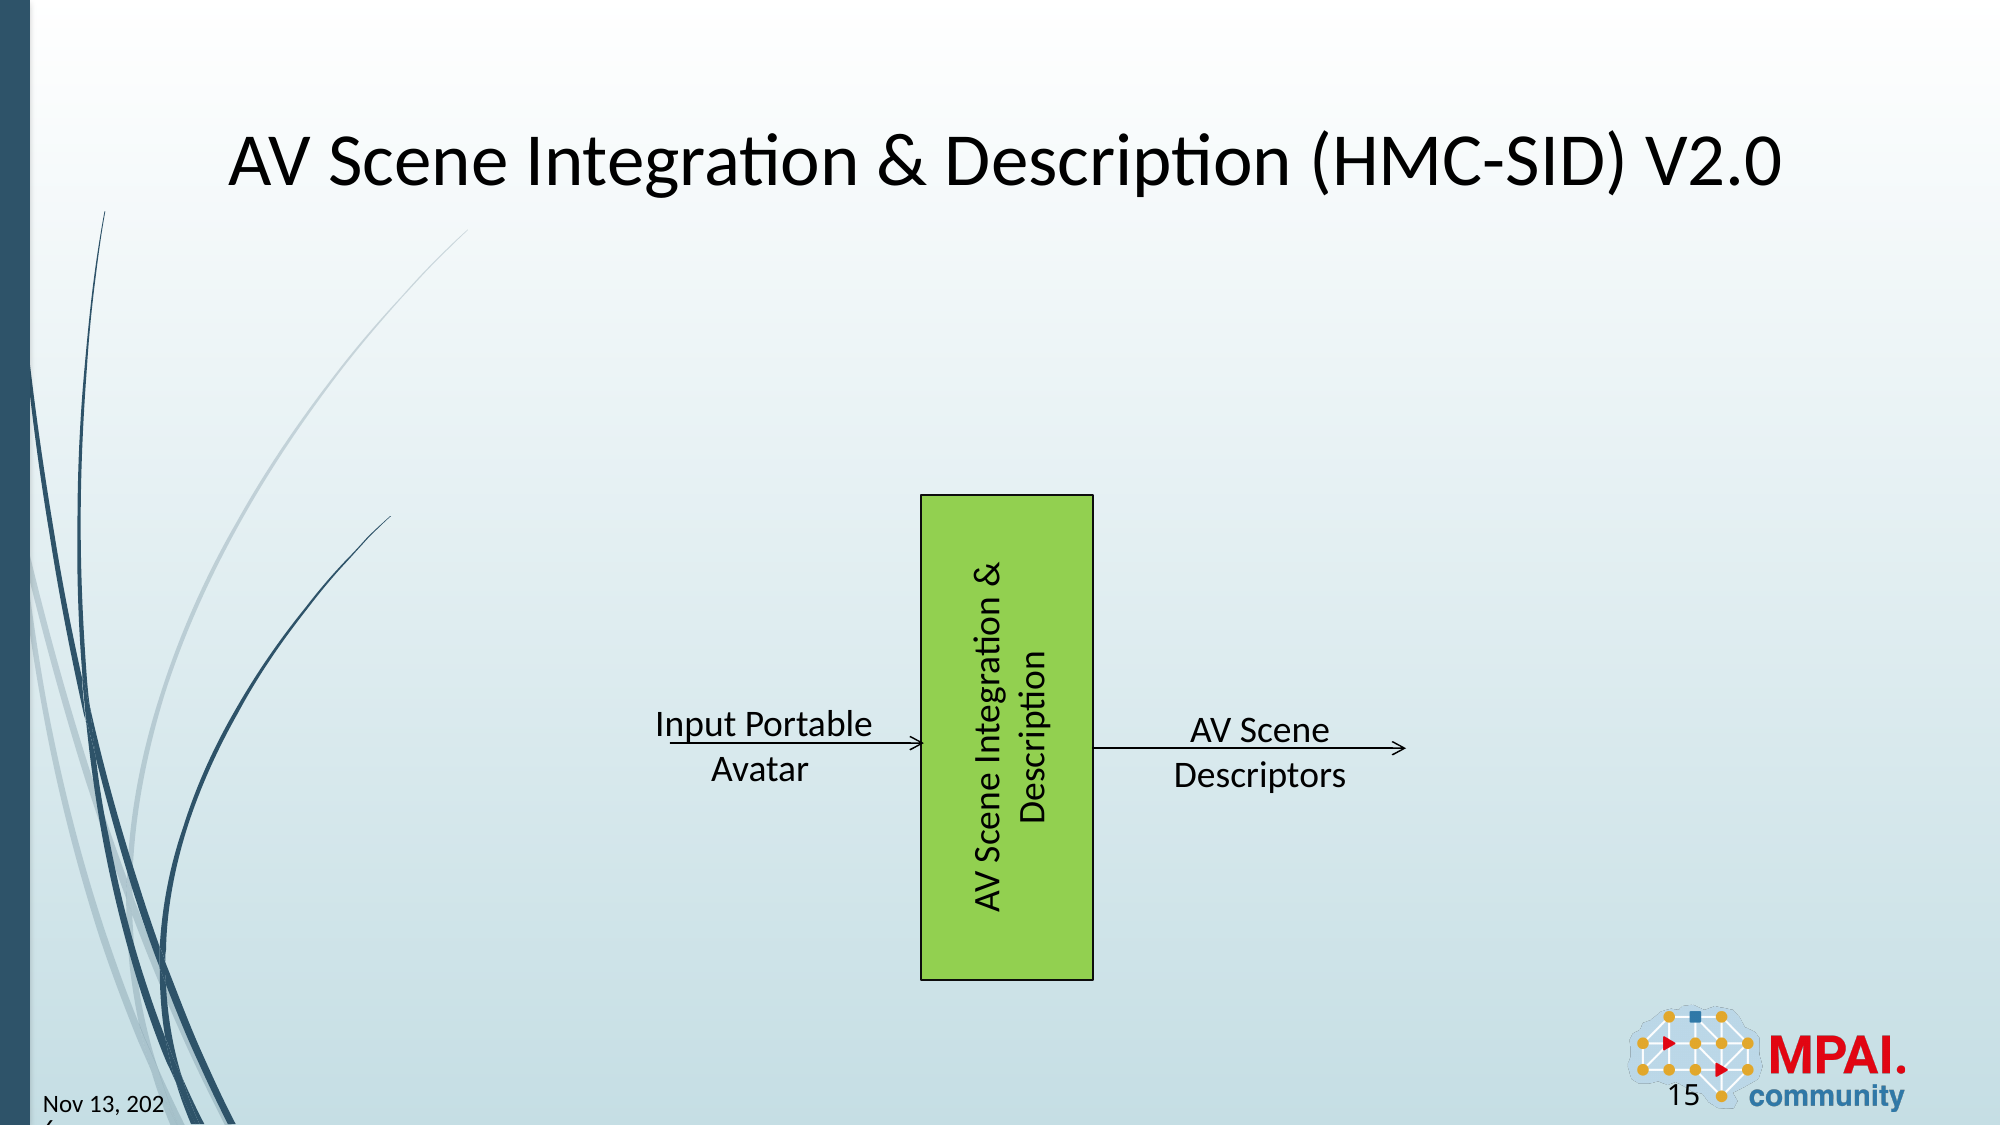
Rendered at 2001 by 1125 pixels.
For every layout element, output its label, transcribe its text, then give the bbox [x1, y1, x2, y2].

title AV Scene Integration & Description (HMC-SID) V2.0 [213, 102, 1888, 313]
slide_number 9-Dec-24 [28, 1080, 192, 1125]
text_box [632, 494, 1424, 981]
picture [1623, 999, 1909, 1120]
slide_number 15 [1652, 1076, 1744, 1085]
